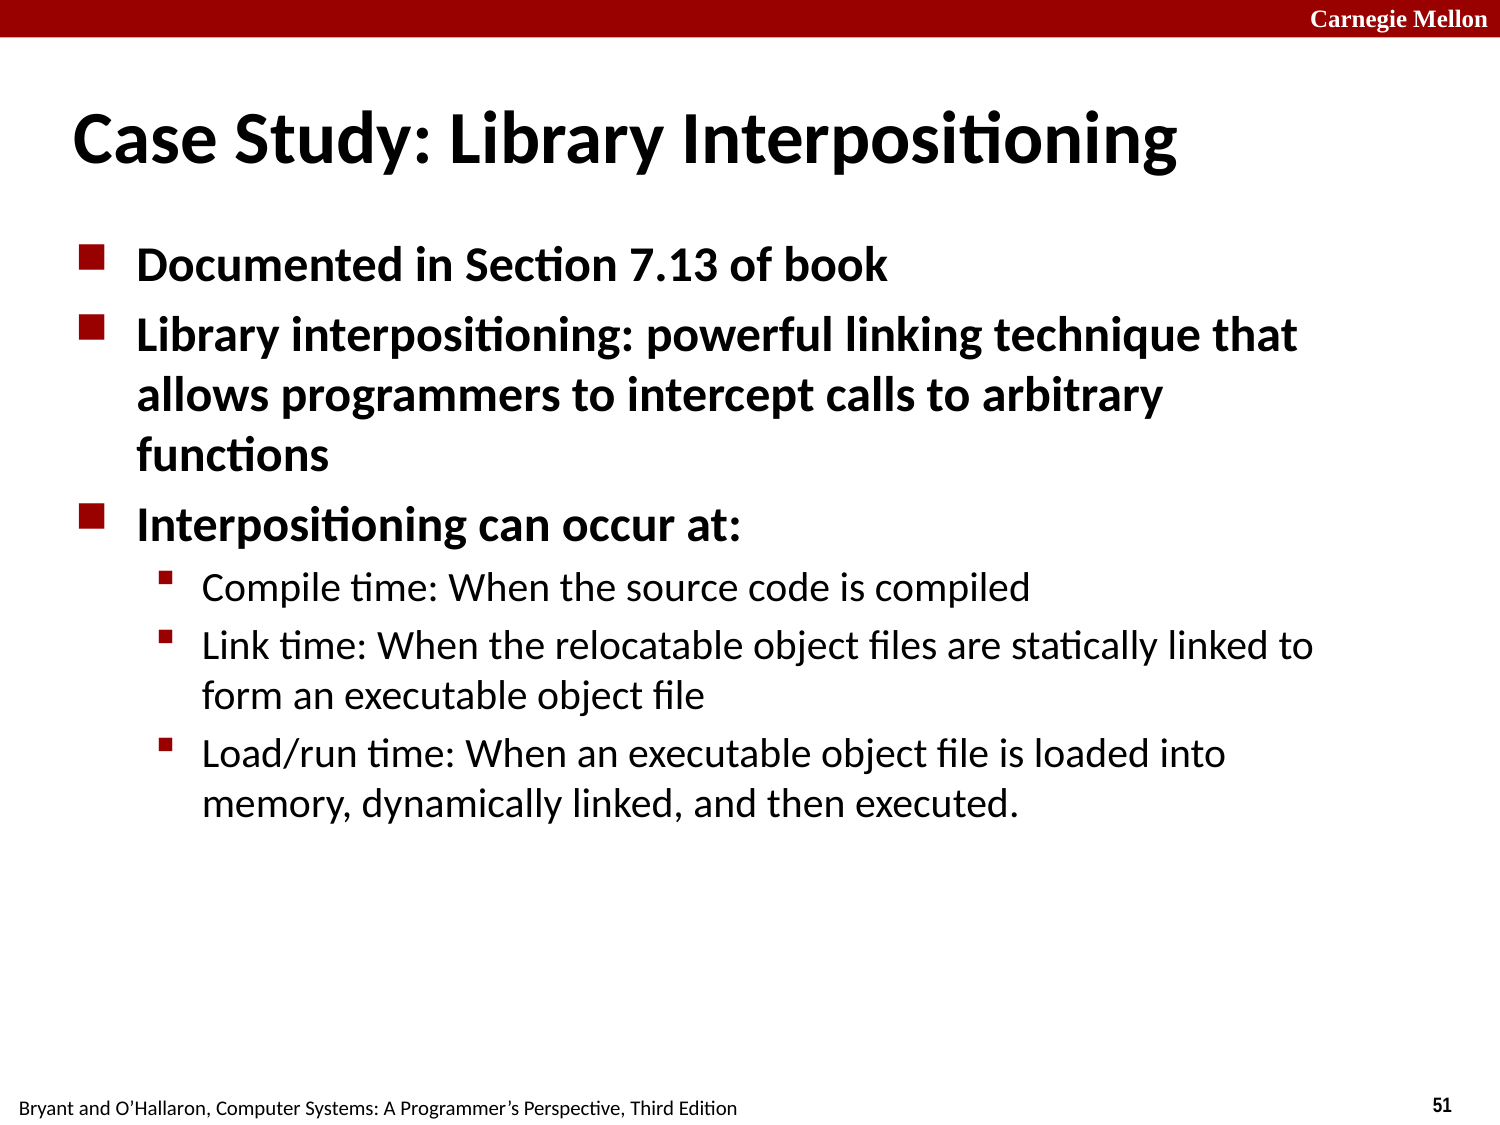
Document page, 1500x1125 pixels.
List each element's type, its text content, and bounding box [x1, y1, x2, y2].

title Case Study: Library Interpositioning [58, 71, 1305, 197]
list Documented in Section 7.13 of book Library interpositioning: powerful linking technique that allows programmers to intercept calls to arbitrary functions Interpositioning can occur at: Compile time: When the source code is compiled Link time: When the relocatable object files are statically linked to form an executable object file Load/run time: When an executable object file is loaded into memory, dynamically linked, and then executed. [64, 223, 1361, 1040]
